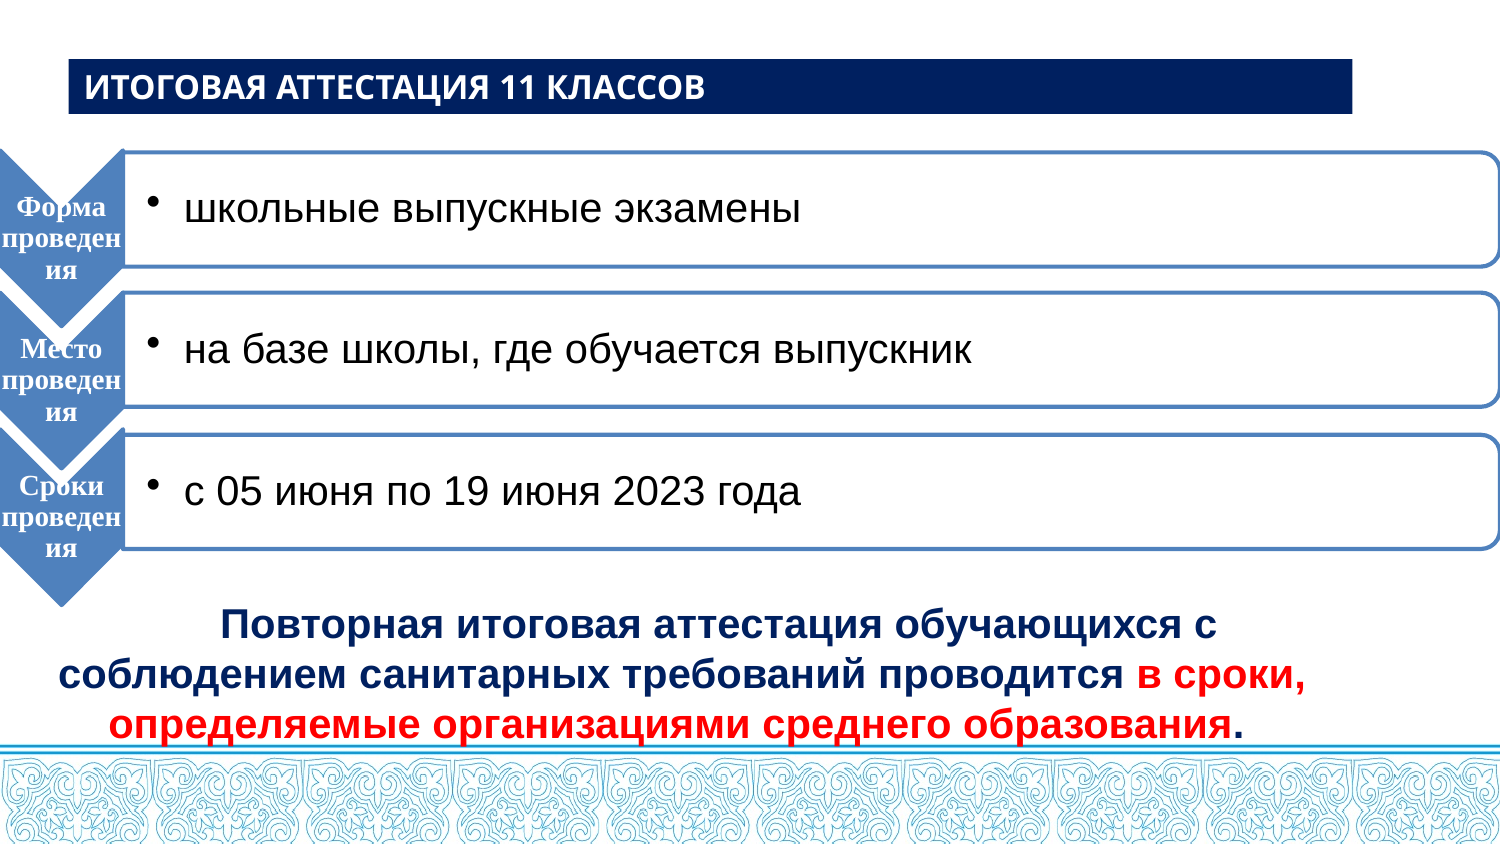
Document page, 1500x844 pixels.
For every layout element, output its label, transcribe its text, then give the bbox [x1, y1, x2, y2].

text_box Повторная итоговая аттестация обучающихся с соблюдением санитарных требований проводится в сроки, определяемые организациями среднего образования. [29, 619, 1335, 741]
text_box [0, 149, 1500, 612]
picture [0, 742, 1500, 844]
text_box [25, 71, 1500, 149]
text_box ИТОГОВАЯ АТТЕСТАЦИЯ 11 КЛАССОВ [68, 59, 1353, 114]
